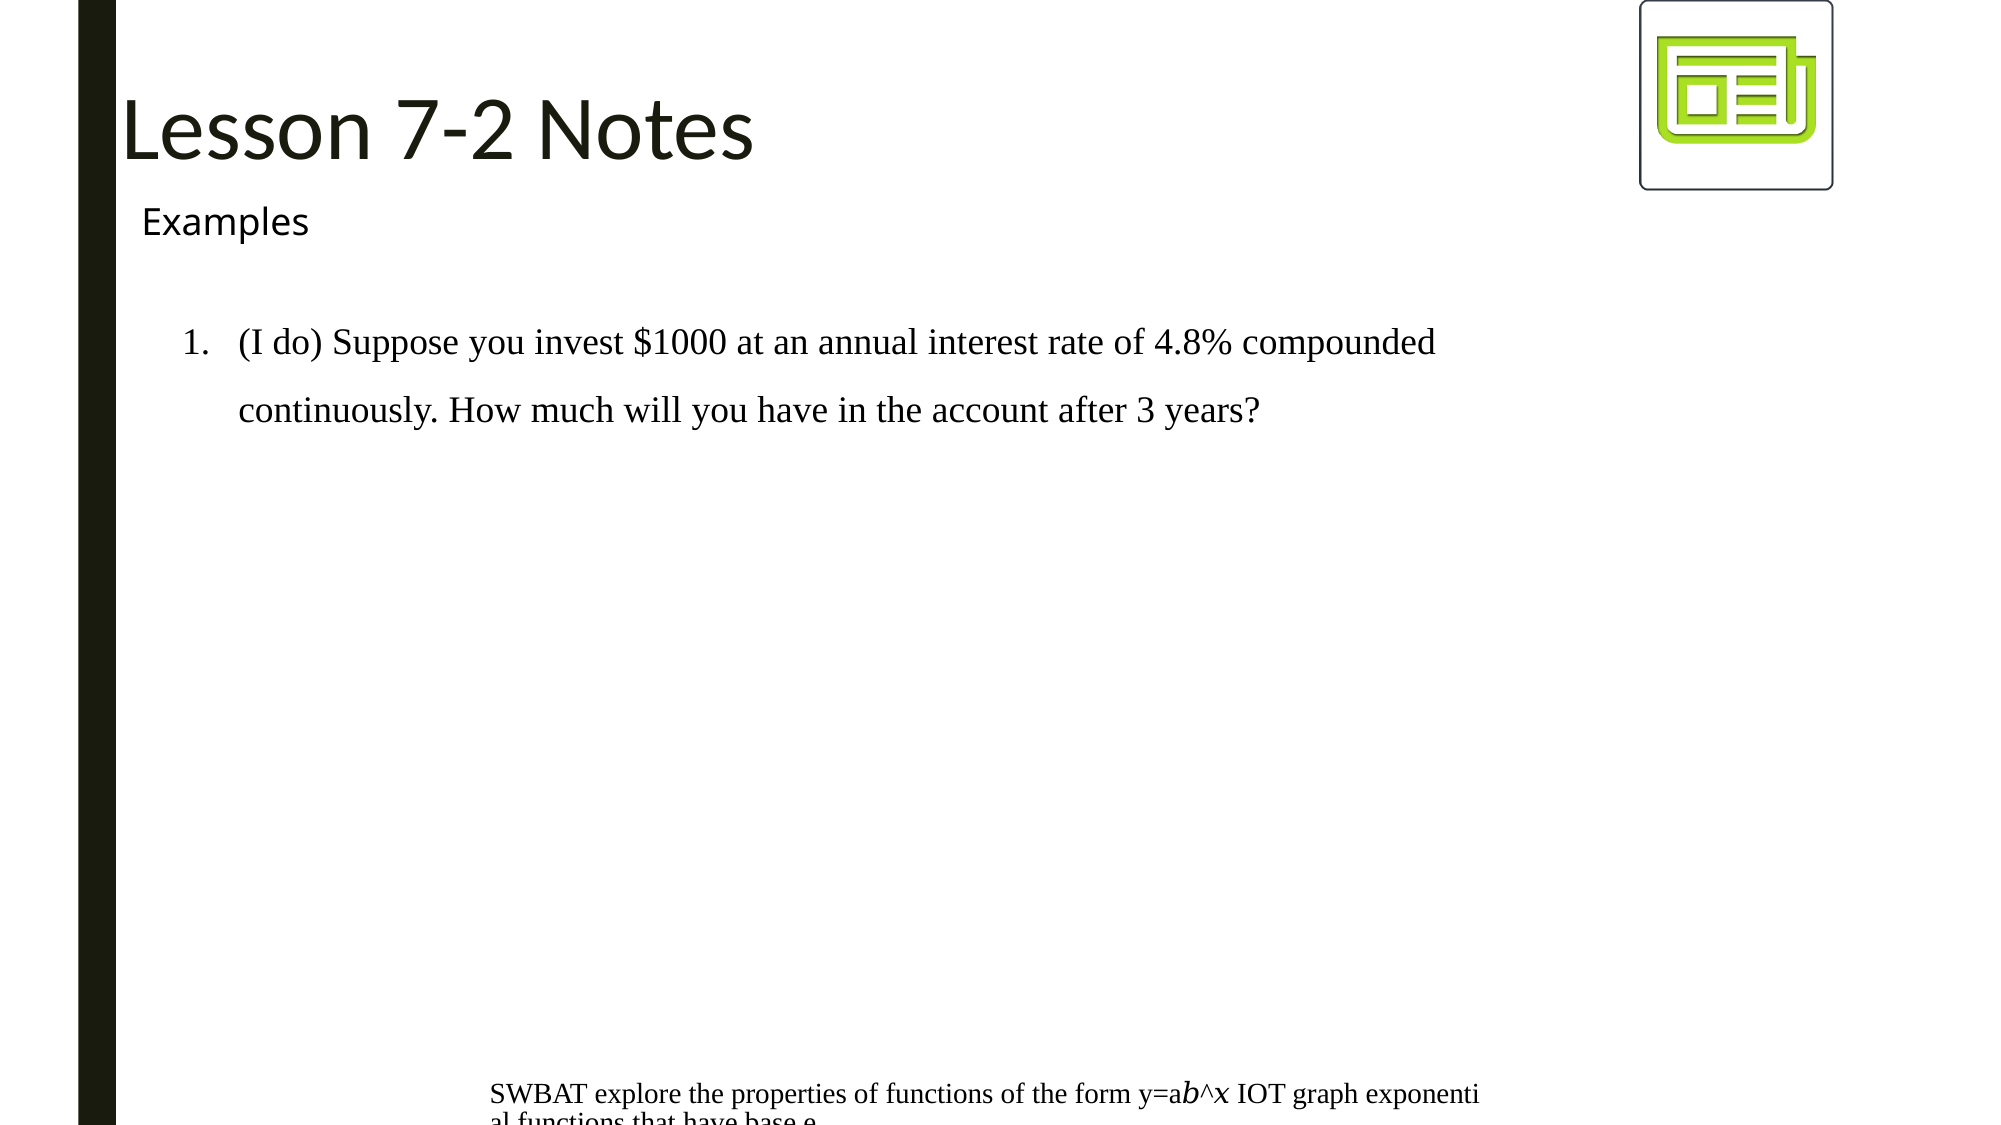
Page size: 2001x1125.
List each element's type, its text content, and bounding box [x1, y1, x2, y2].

title Lesson 7-2 Notes [106, 74, 1649, 213]
footer SWBAT explore the properties of functions of the form y=a𝑏^𝑥 IOT graph exponential functions that have base e. [474, 1058, 1505, 1125]
text_box Examples [126, 190, 577, 251]
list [1639, 0, 1834, 191]
text_box (I do) Suppose you invest $1000 at an annual interest rate of 4.8% compounded continuously. How much will you have in the account after 3 years? [167, 287, 1640, 437]
